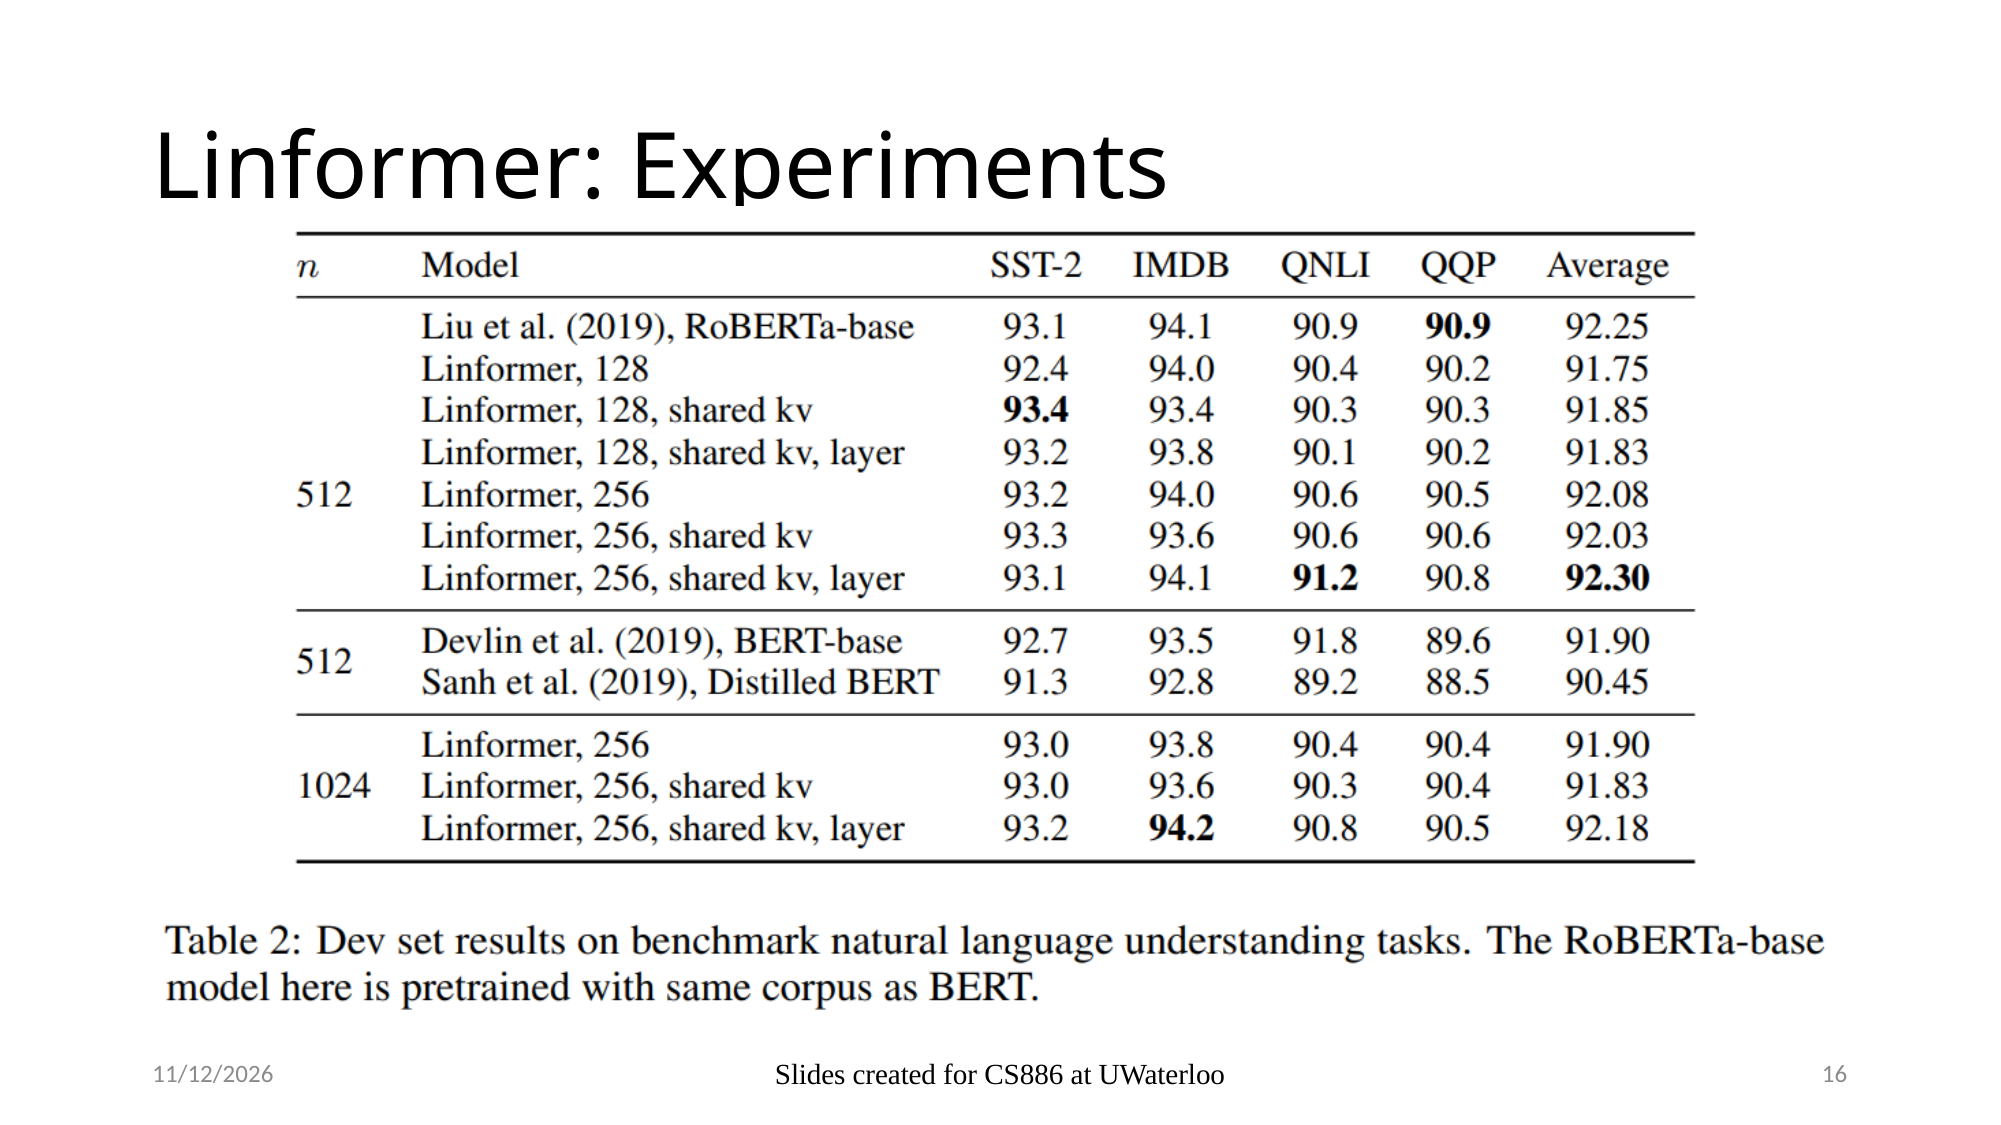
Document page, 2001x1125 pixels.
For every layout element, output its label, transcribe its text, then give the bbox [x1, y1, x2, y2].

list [147, 206, 1853, 1014]
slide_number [137, 1042, 588, 1103]
title Linformer: Experiments [137, 59, 1863, 278]
footer Slides created for CS886 at UWaterloo [662, 1042, 1338, 1103]
slide_number 16 [1412, 1042, 1863, 1103]
